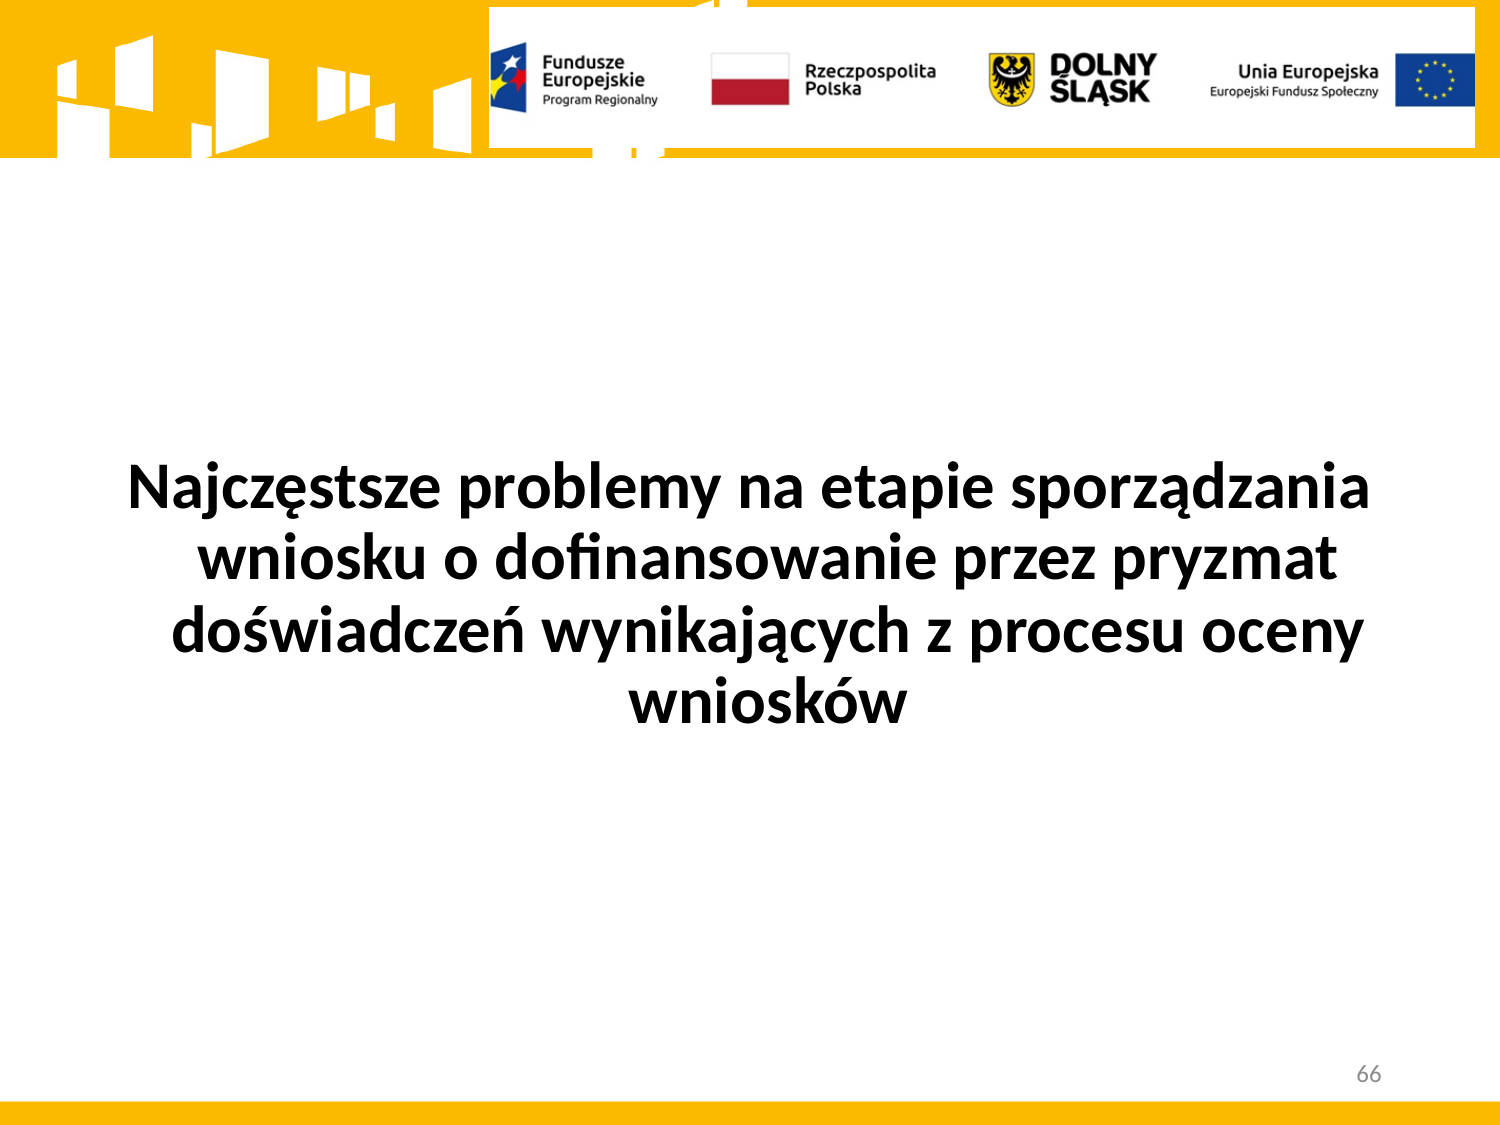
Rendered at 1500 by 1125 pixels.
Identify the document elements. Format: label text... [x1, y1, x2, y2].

picture [0, 0, 1500, 156]
slide_number 66 [1059, 1042, 1397, 1103]
list Najczęstsze problemy na etapie sporządzania wniosku o dofinansowanie przez pryzmat doświadczeń wynikających z procesu oceny wniosków [0, 156, 1500, 1096]
picture [0, 1096, 1500, 1125]
